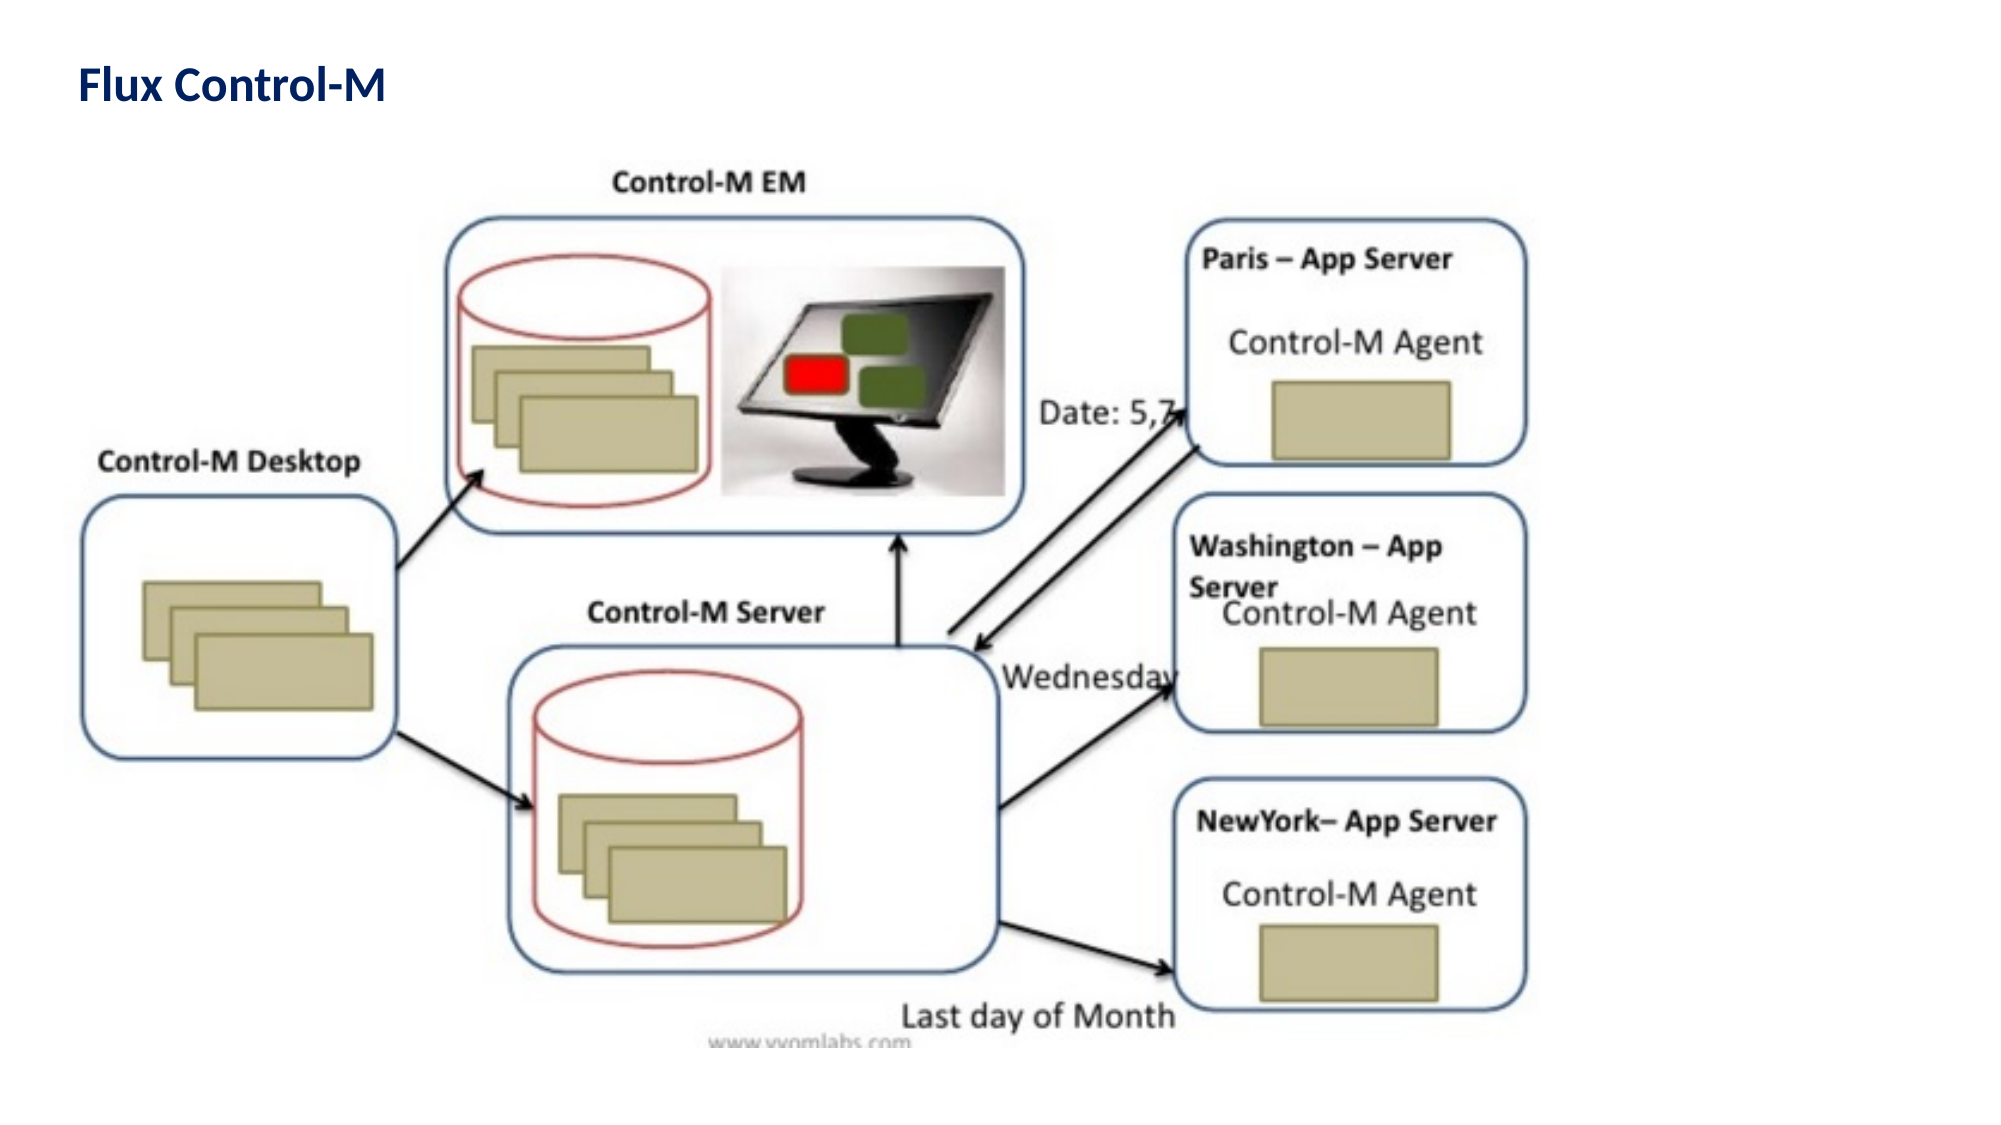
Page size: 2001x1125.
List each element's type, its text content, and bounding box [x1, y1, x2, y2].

text_box Flux Control-M [63, 44, 1327, 119]
picture [63, 159, 1540, 1048]
